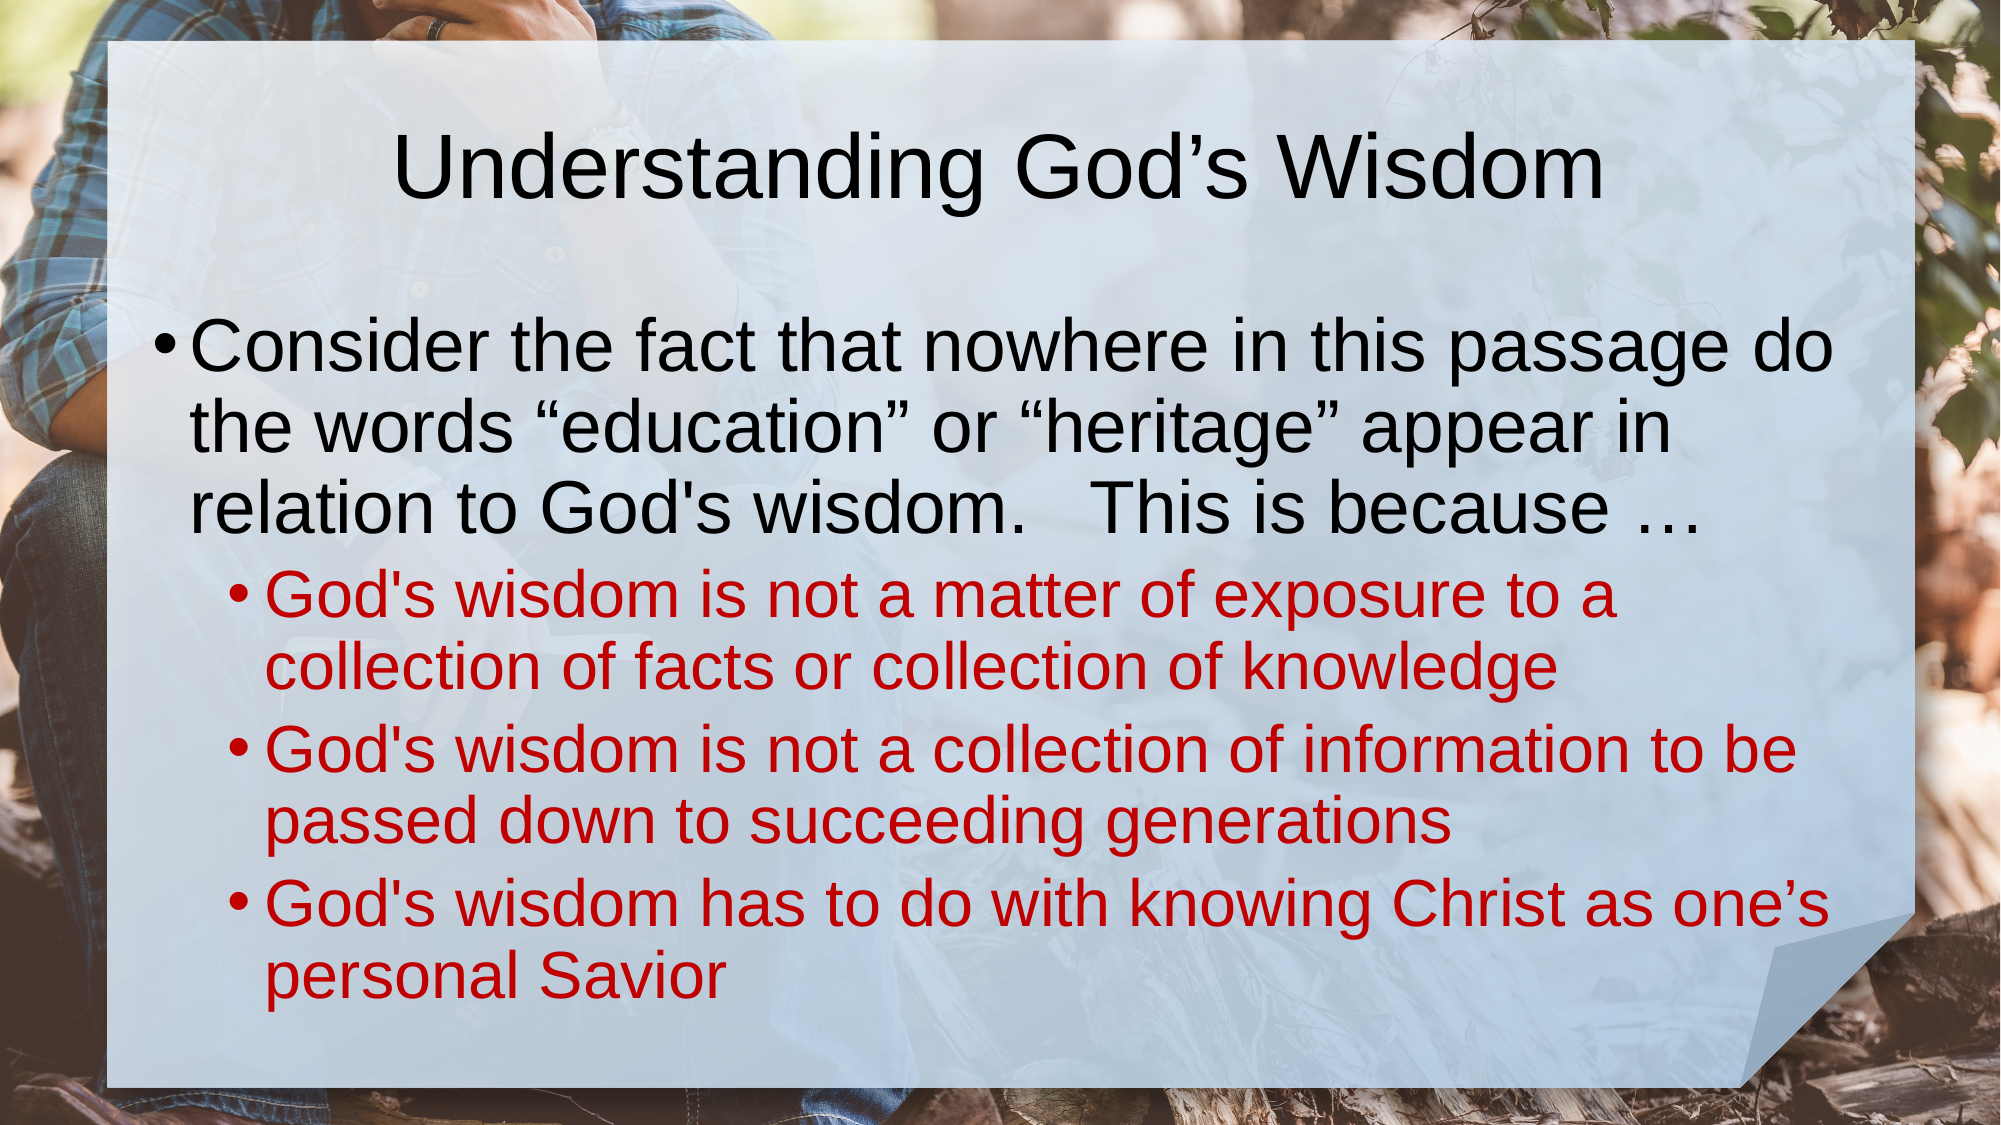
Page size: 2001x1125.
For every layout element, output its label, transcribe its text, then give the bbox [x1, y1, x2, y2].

list Consider the fact that nowhere in this passage do the words “education” or “heritage” appear in relation to God's wisdom. This is because … God's wisdom is not a matter of exposure to a collection of facts or collection of knowledge God's wisdom is not a collection of information to be passed down to succeeding generations God's wisdom has to do with knowing Christ as one’s personal Savior [137, 299, 1863, 1014]
picture [0, 0, 2001, 1125]
title Understanding God’s Wisdom [137, 59, 1863, 278]
